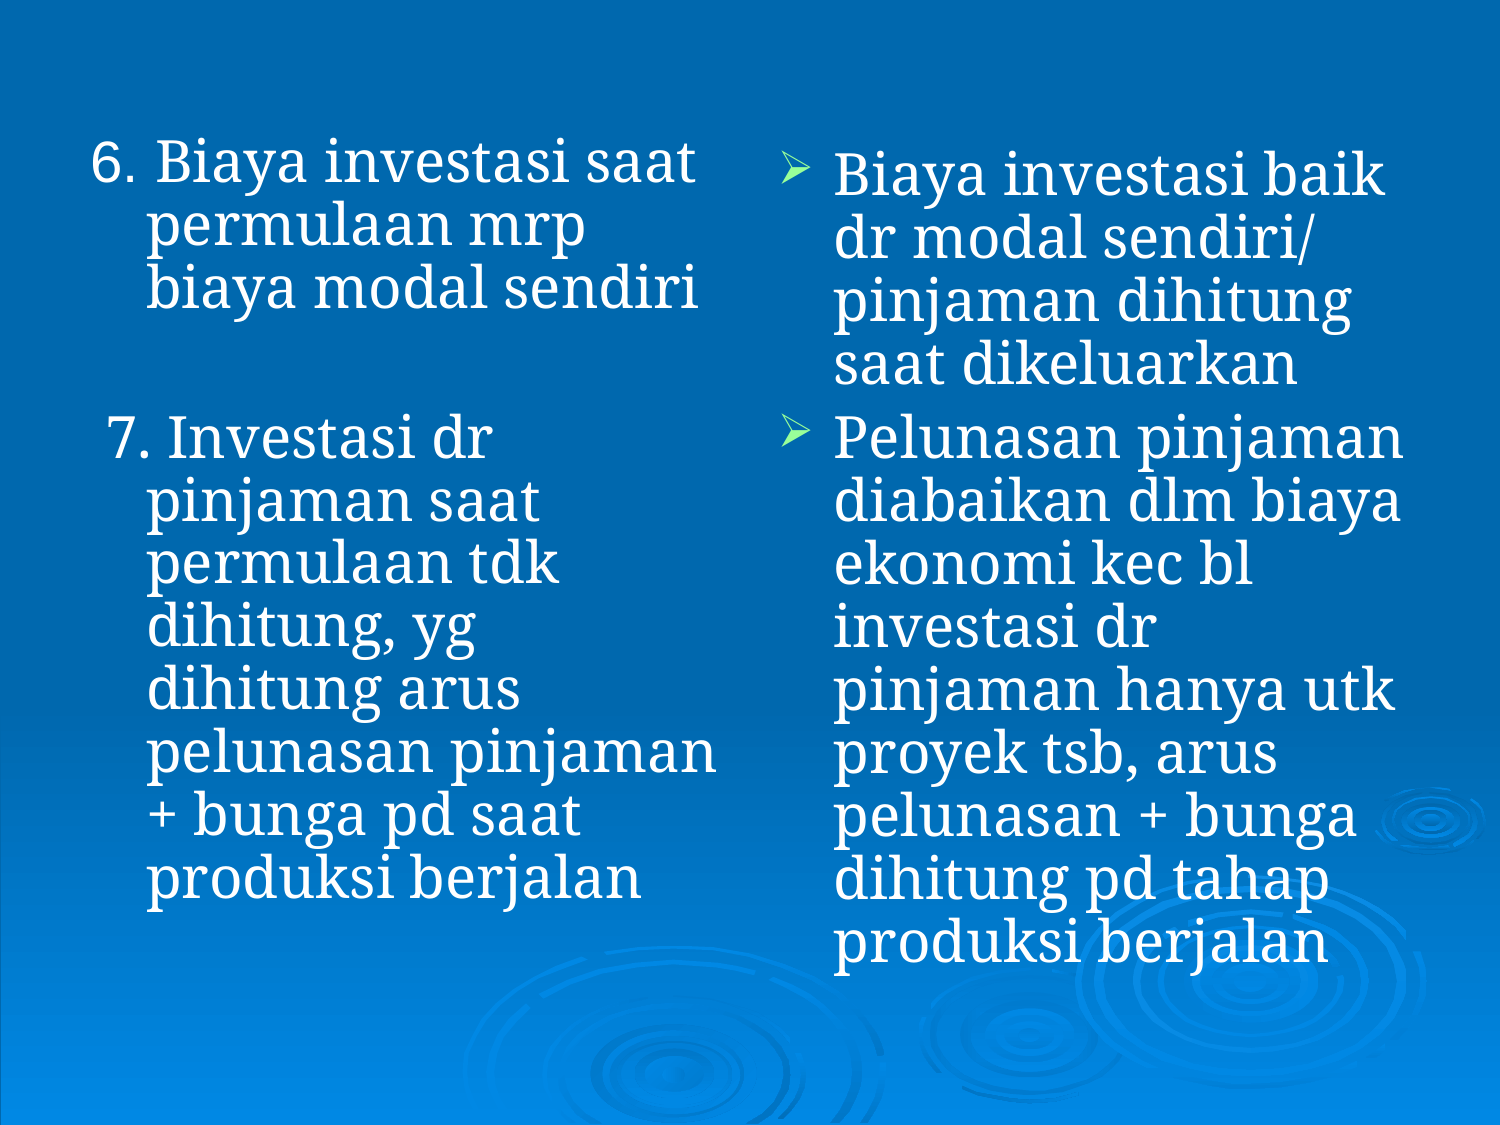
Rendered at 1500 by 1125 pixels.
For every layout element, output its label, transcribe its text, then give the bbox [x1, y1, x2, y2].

list Biaya investasi baik dr modal sendiri/ pinjaman dihitung saat dikeluarkan Pelunasan pinjaman diabaikan dlm biaya ekonomi kec bl investasi dr pinjaman hanya utk proyek tsb, arus pelunasan + bunga dihitung pd tahap produksi berjalan [762, 137, 1426, 1006]
list 6. Biaya investasi saat permulaan mrp biaya modal sendiri 7. Investasi dr pinjaman saat permulaan tdk dihitung, yg dihitung arus pelunasan pinjaman + bunga pd saat produksi berjalan [74, 124, 738, 1006]
